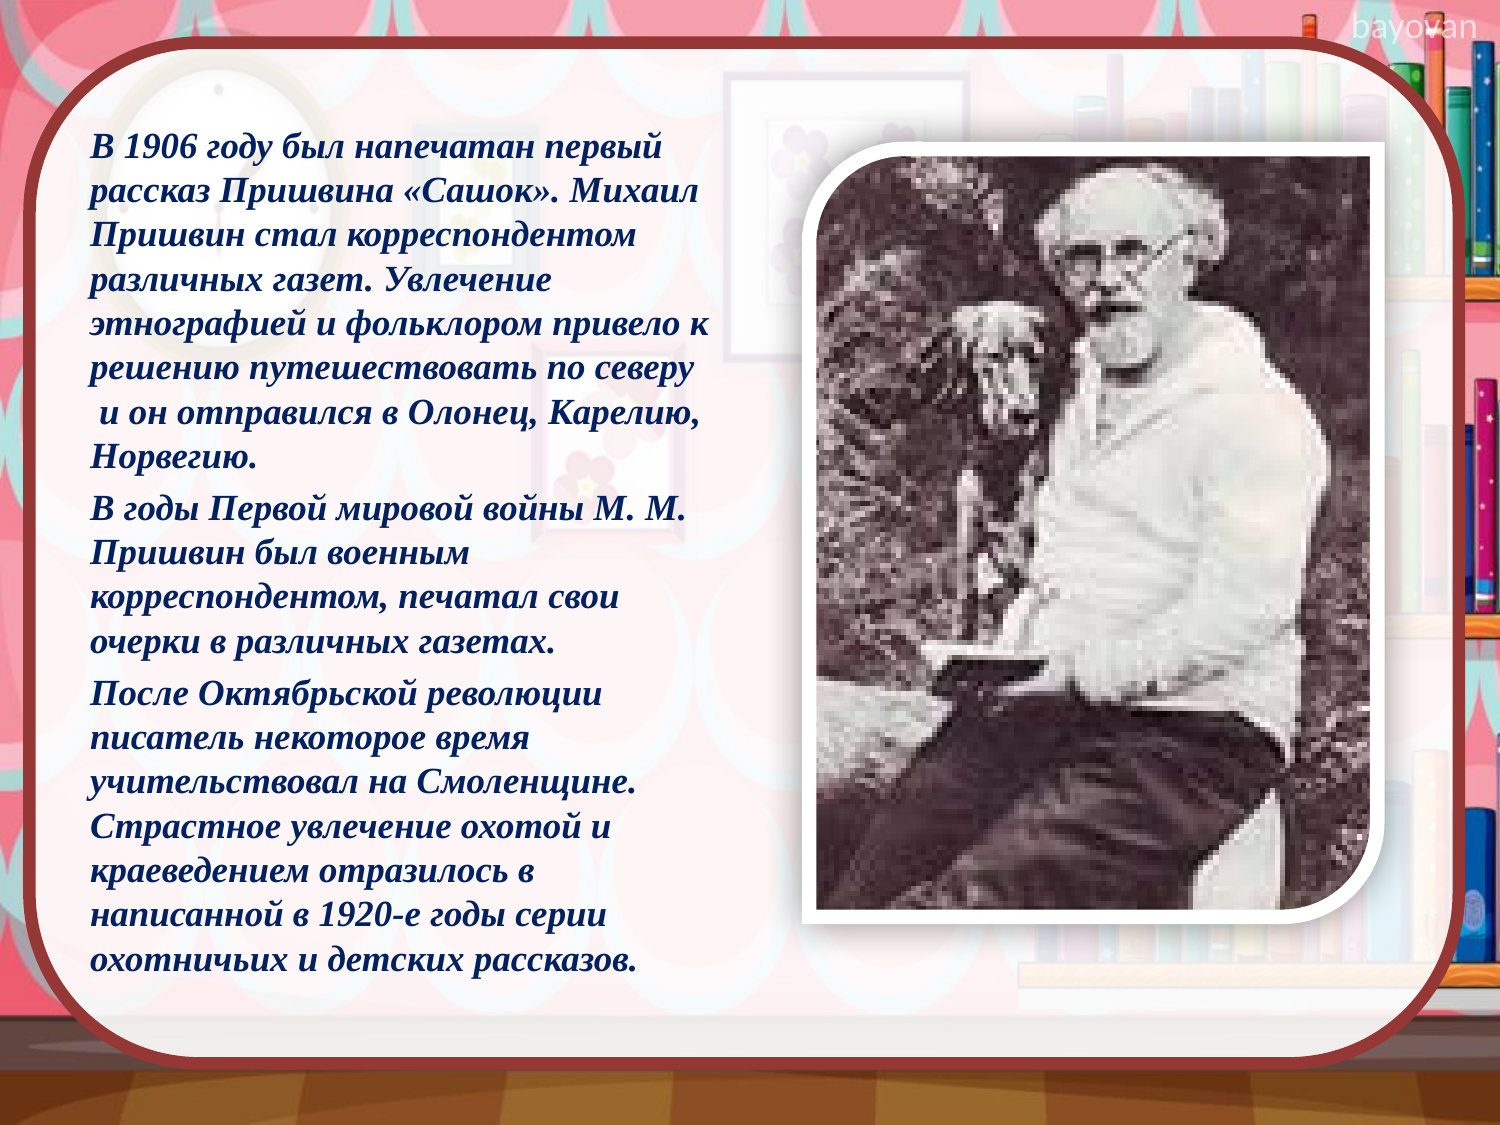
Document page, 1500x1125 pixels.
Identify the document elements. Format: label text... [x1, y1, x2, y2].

list В 1906 году был напечатан первый рассказ Пришвина «Сашок». Михаил Пришвин стал корреспондентом различных газет. Увлечение этнографией и фольклором привело к решению путешествовать по северу и он отправился в Олонец, Карелию, Норвегию. В годы Первой мировой войны М. М. Пришвин был военным корреспондентом, печатал свои очерки в различных газетах. После Октябрьской революции писатель некоторое время учительствовал на Смоленщине. Страстное увлечение охотой и краеведением отразилось в написанной в 1920-е годы серии охотничьих и детских рассказов. [75, 113, 738, 1005]
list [808, 148, 1378, 918]
picture [0, 0, 1500, 1125]
